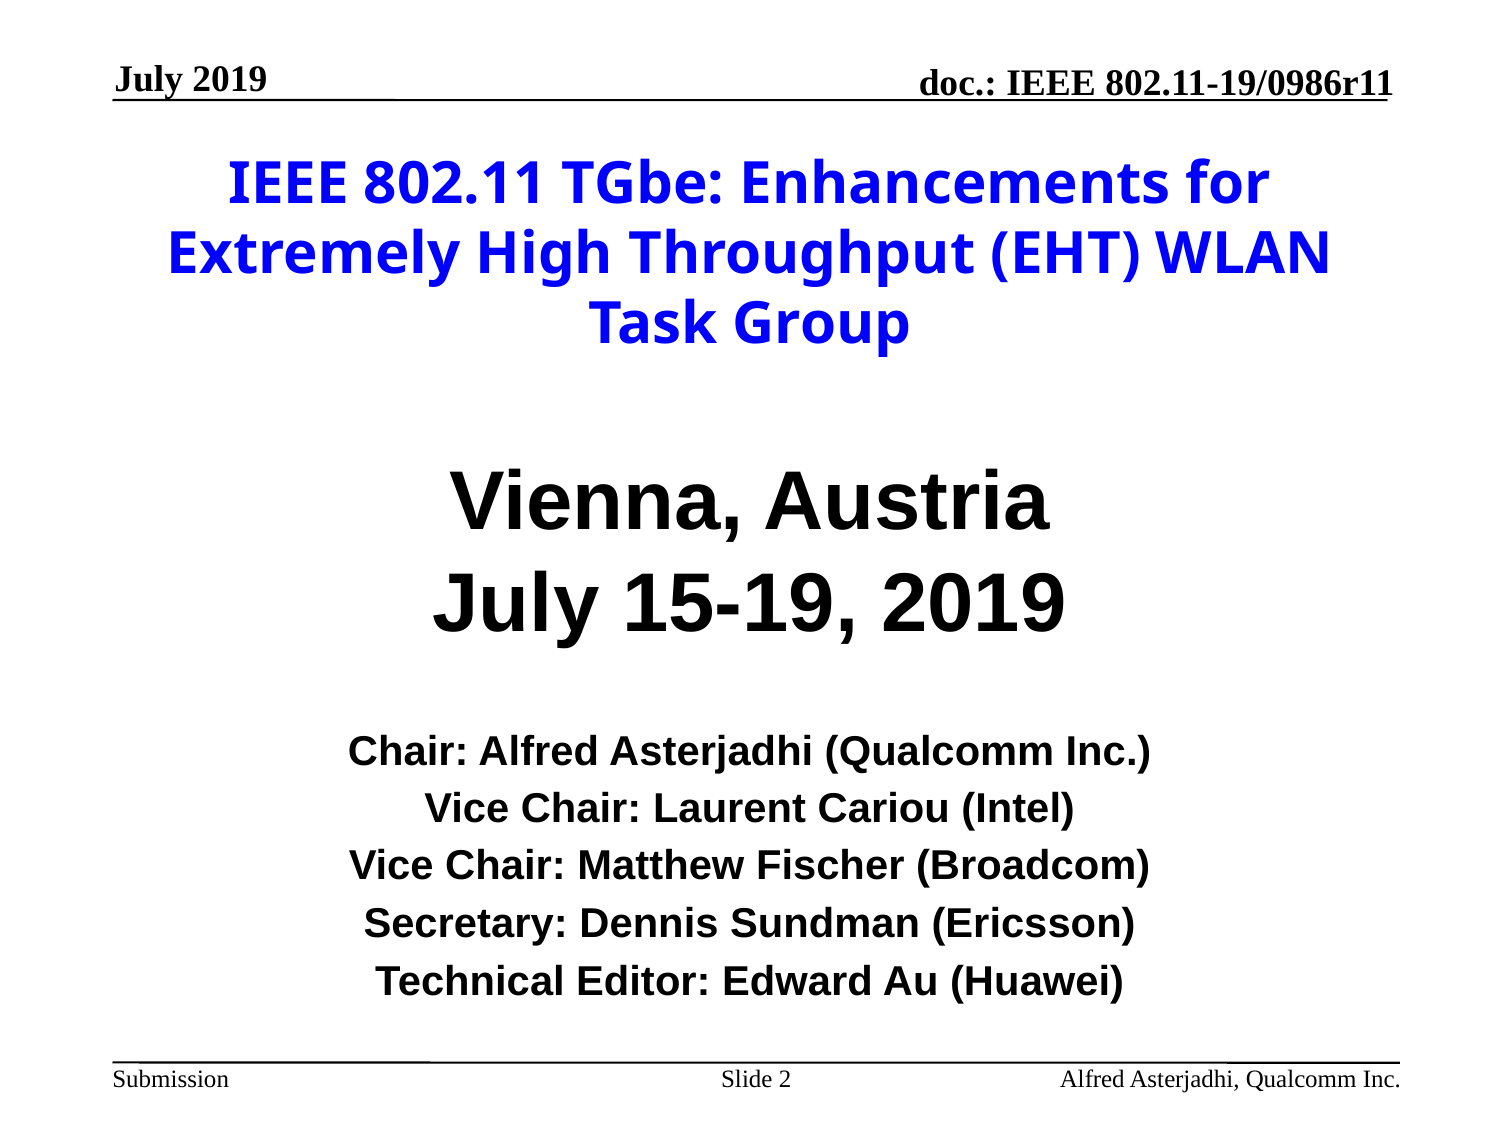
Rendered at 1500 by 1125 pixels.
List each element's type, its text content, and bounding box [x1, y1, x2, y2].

footer Alfred Asterjadhi, Qualcomm Inc. [878, 1061, 1402, 1093]
list Vienna, Austria July 15-19, 2019 Chair: Alfred Asterjadhi (Qualcomm Inc.) Vice Chair: Laurent Cariou (Intel) Vice Chair: Matthew Fischer (Broadcom) Secretary: Dennis Sundman (Ericsson) Technical Editor: Edward Au (Huawei) [112, 449, 1388, 1063]
title IEEE 802.11 TGbe: Enhancements for Extremely High Throughput (EHT) WLAN Task Group [112, 112, 1388, 388]
slide_number Slide 2 [712, 1061, 800, 1123]
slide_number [114, 54, 423, 100]
